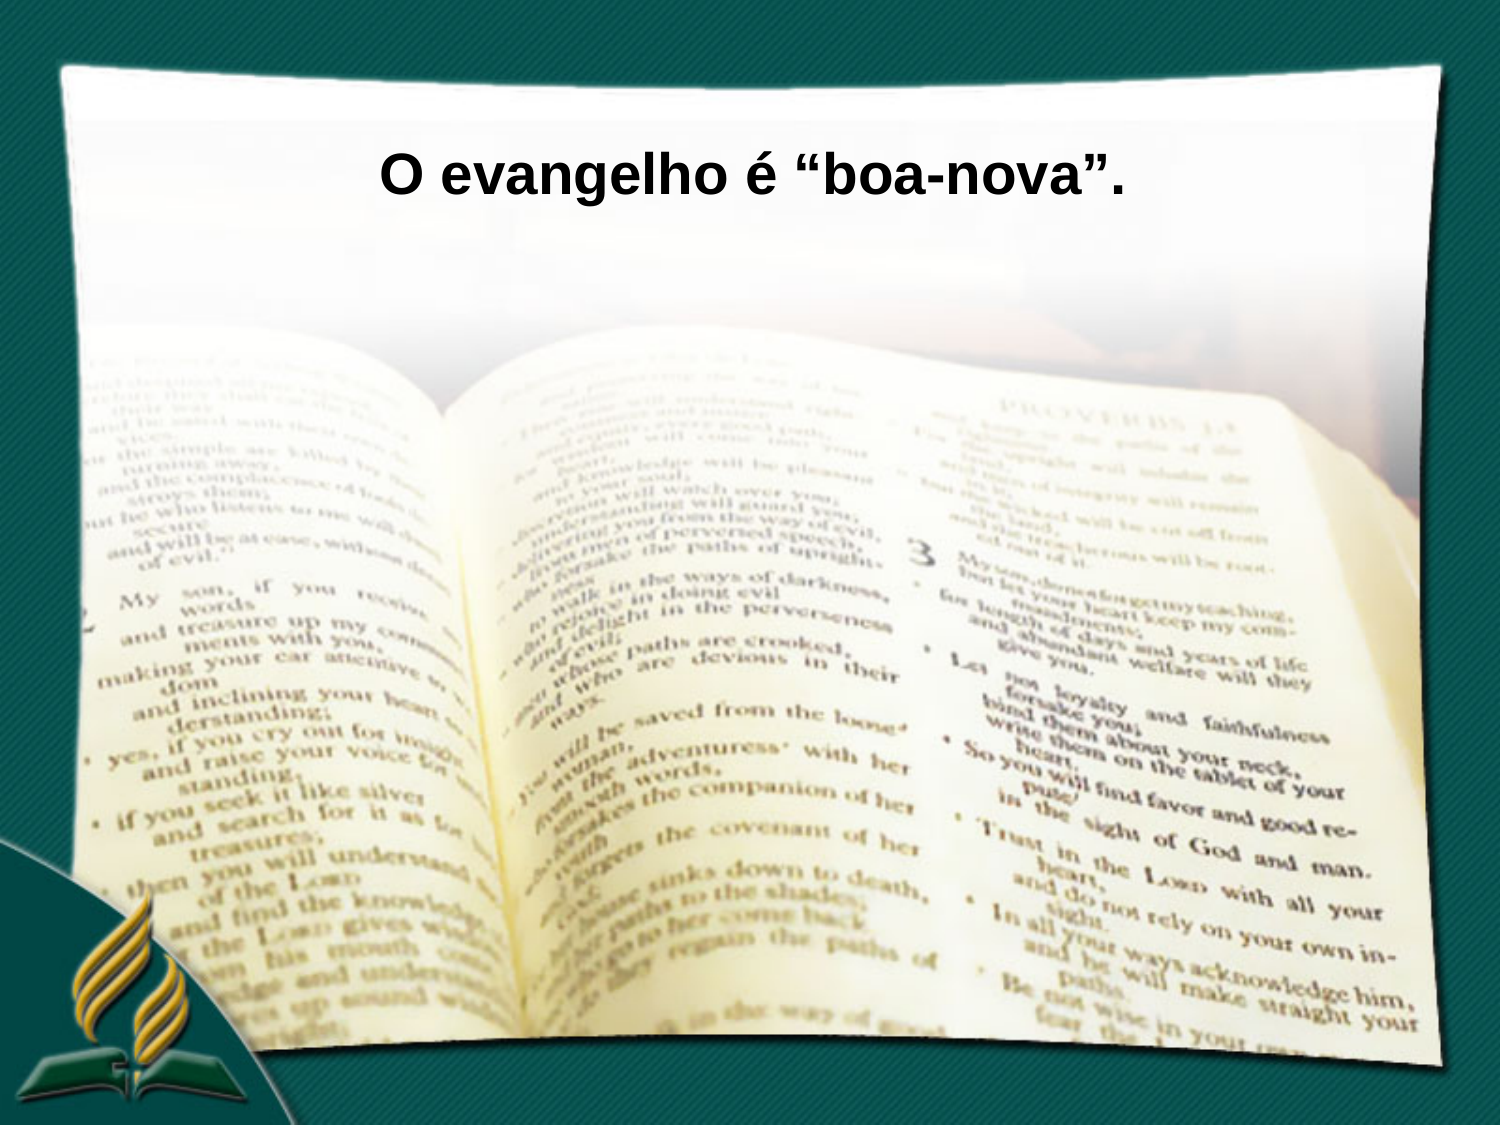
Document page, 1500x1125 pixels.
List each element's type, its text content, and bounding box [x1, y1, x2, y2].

text_box O evangelho é “boa-nova”. [281, 128, 1243, 214]
picture [0, 0, 1500, 1125]
